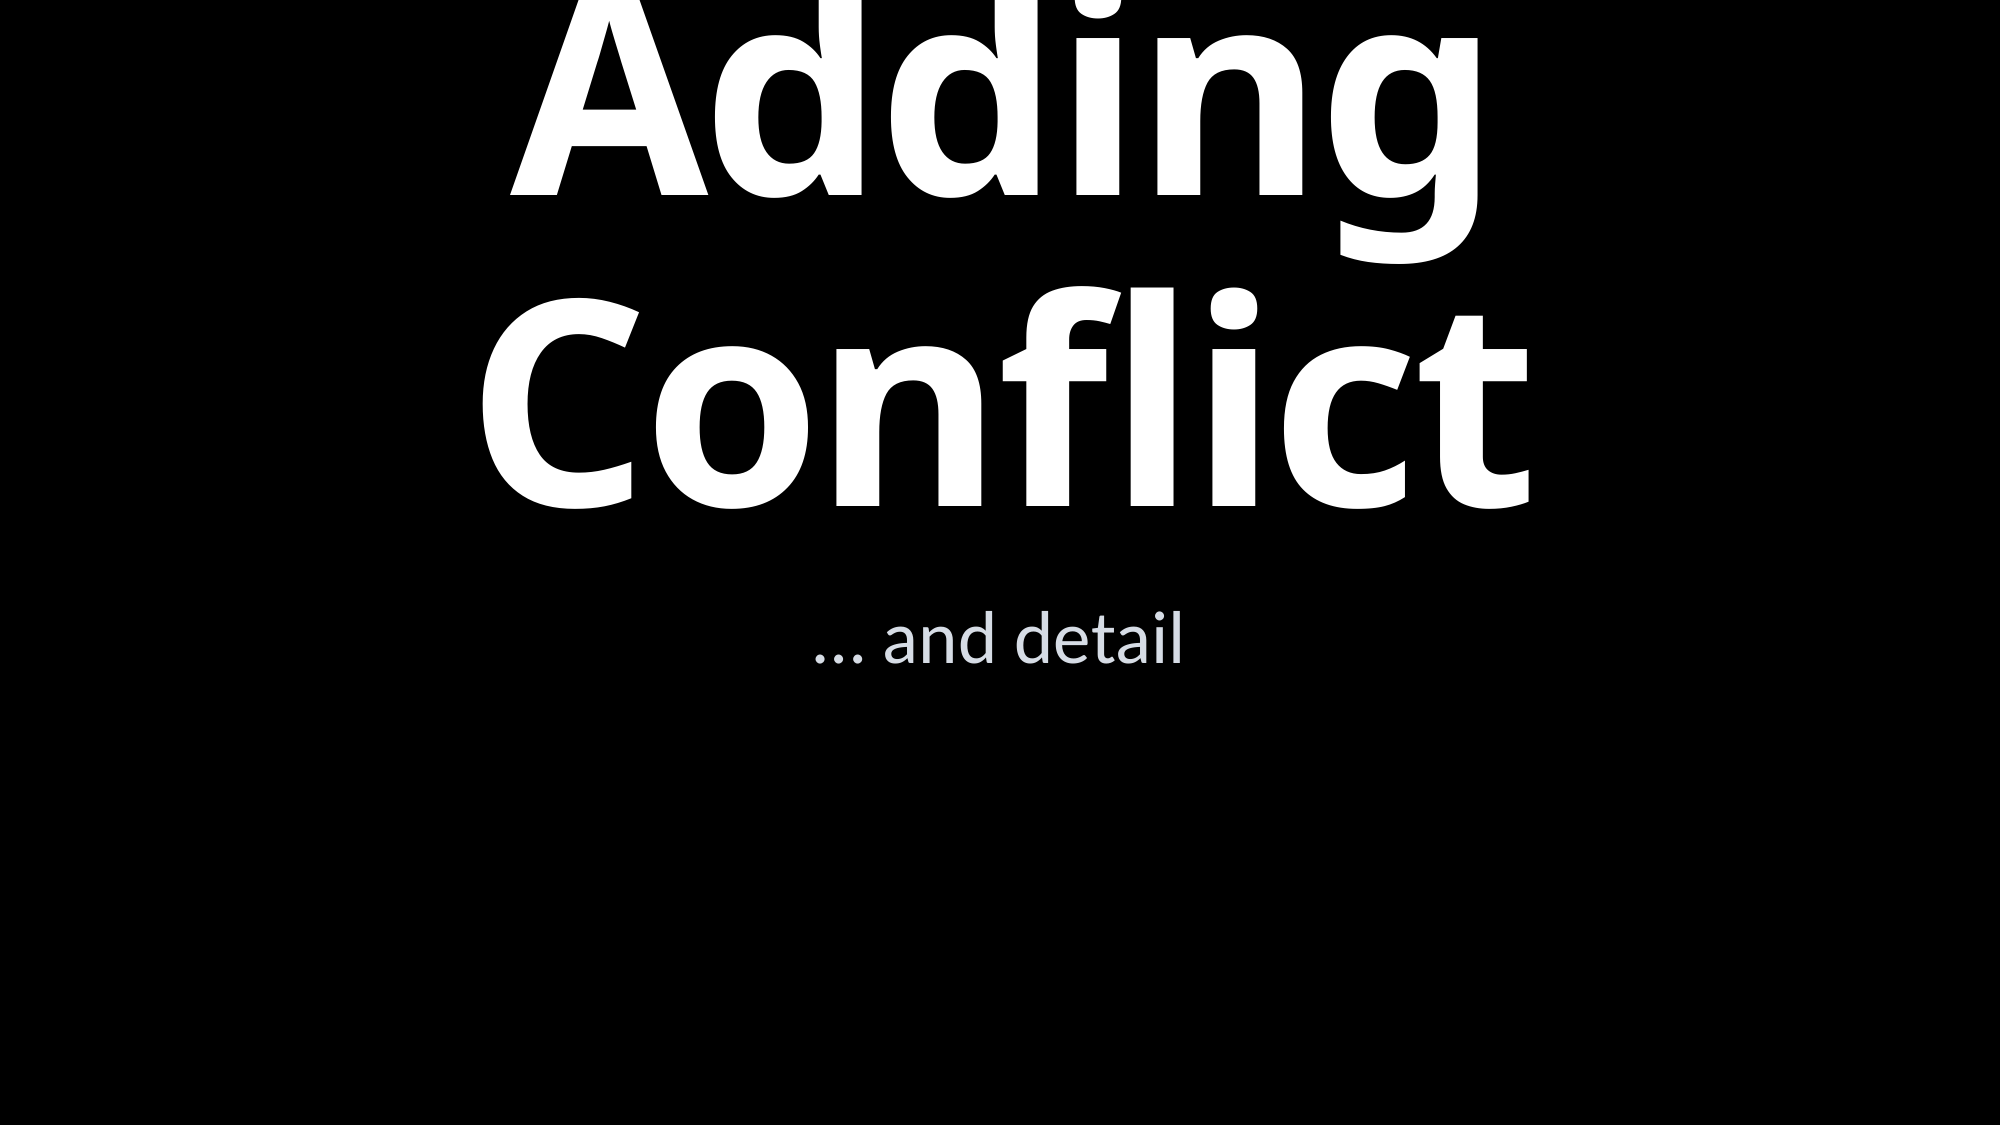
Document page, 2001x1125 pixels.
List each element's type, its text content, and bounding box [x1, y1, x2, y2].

title Adding Conflict [81, 184, 1923, 576]
subtitle … and detail [249, 590, 1750, 863]
